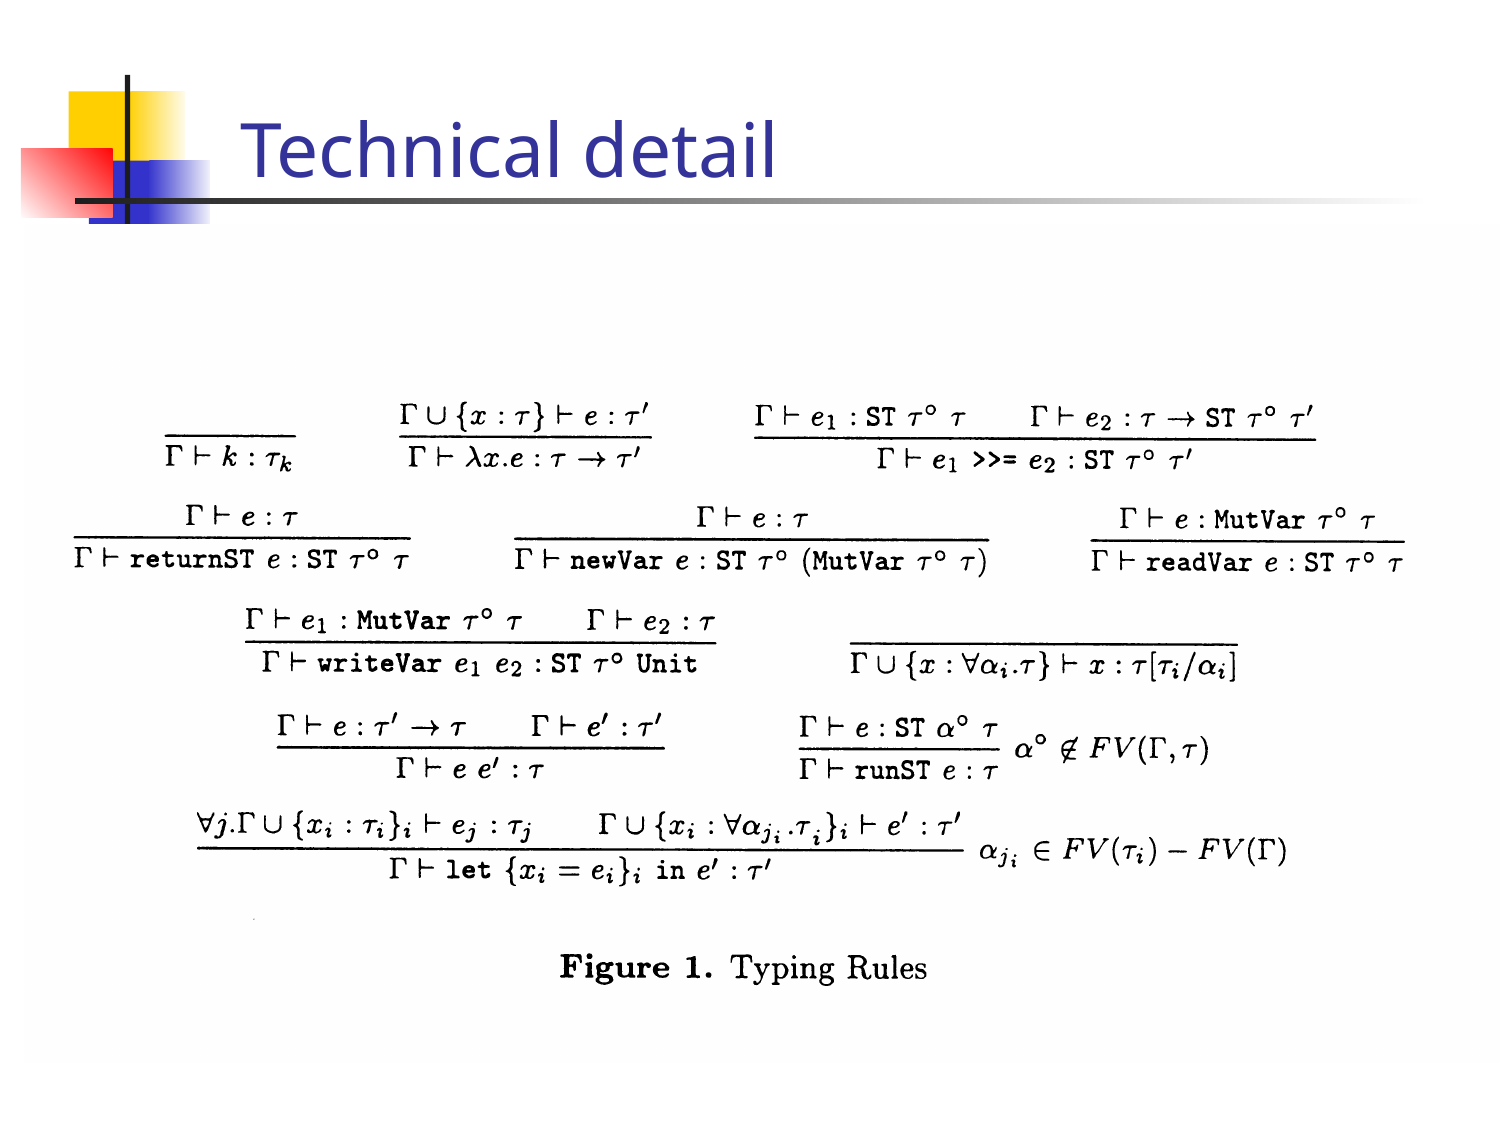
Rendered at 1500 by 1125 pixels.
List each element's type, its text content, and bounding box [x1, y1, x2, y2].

title Technical detail [224, 12, 1500, 201]
picture [24, 224, 1500, 1063]
